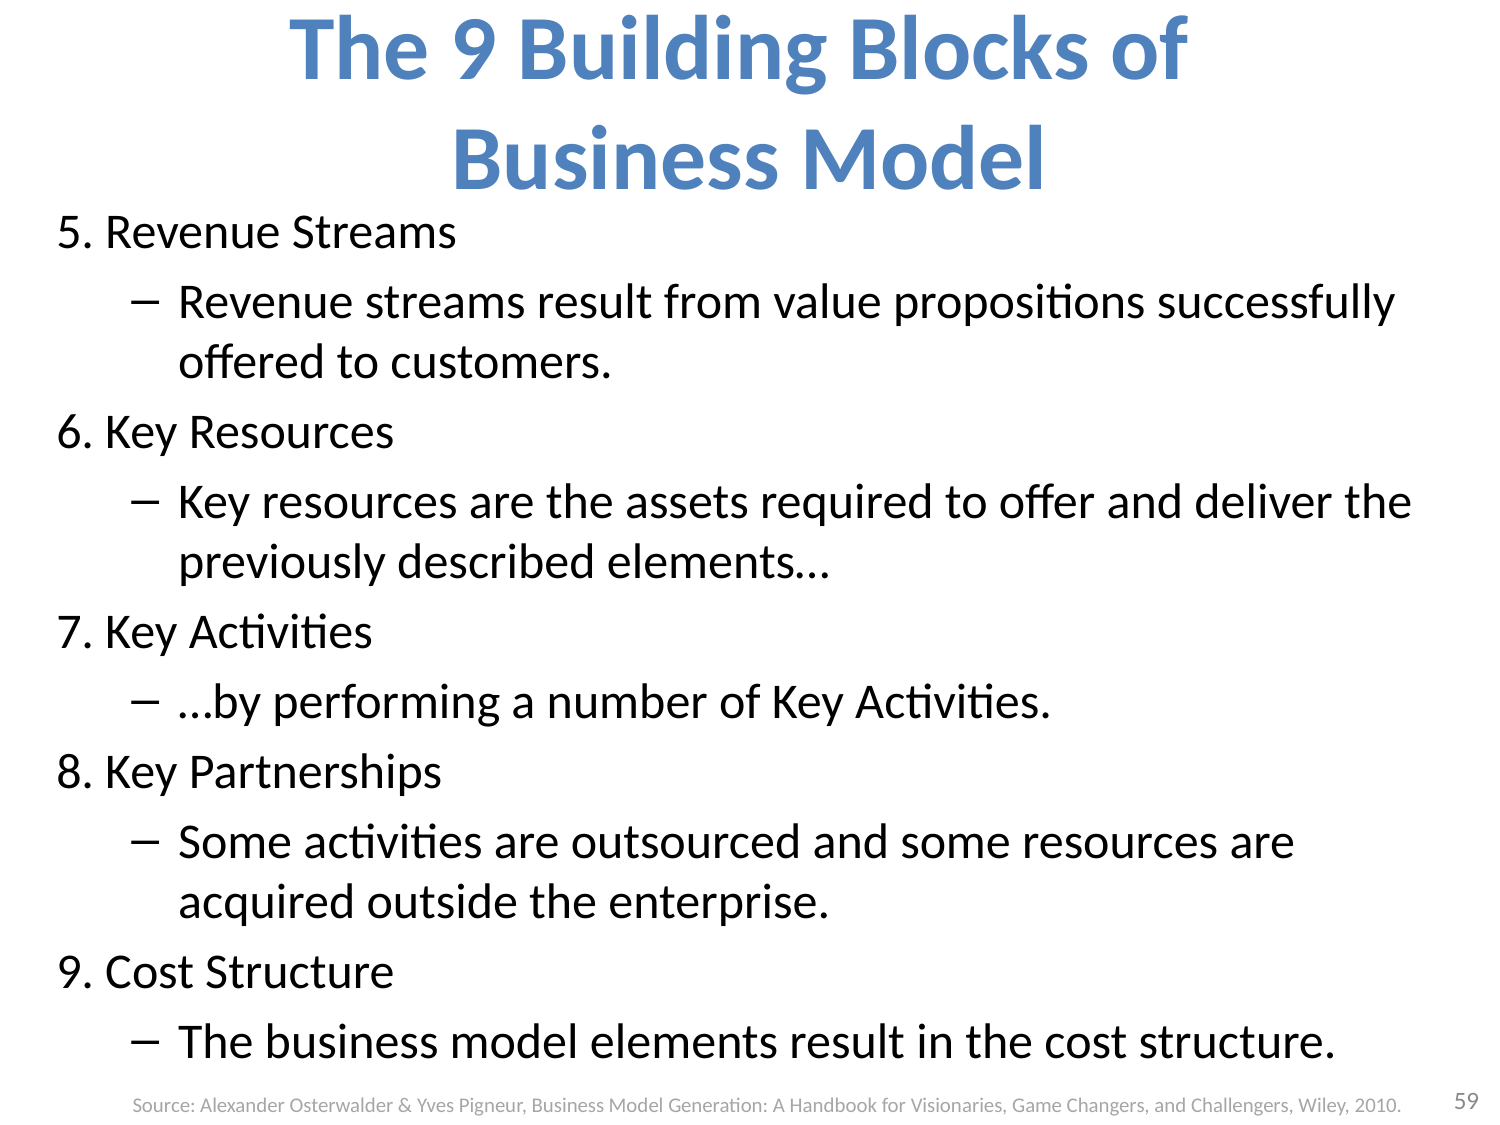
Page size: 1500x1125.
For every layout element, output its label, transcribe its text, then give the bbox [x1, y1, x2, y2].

list 5. Revenue Streams Revenue streams result from value propositions successfully offered to customers. 6. Key Resources Key resources are the assets required to offer and deliver the previously described elements… 7. Key Activities …by performing a number of Key Activities. 8. Key Partnerships Some activities are outsourced and some resources are acquired outside the enterprise. 9. Cost Structure The business model elements result in the cost structure. [41, 190, 1436, 1083]
title The 9 Building Blocks of Business Model [75, 0, 1425, 197]
slide_number 59 [1144, 1069, 1495, 1125]
text_box Source: Alexander Osterwalder & Yves Pigneur, Business Model Generation: A Handbook for Visionaries, Game Changers, and Challengers, Wiley, 2010. [100, 1084, 1436, 1125]
